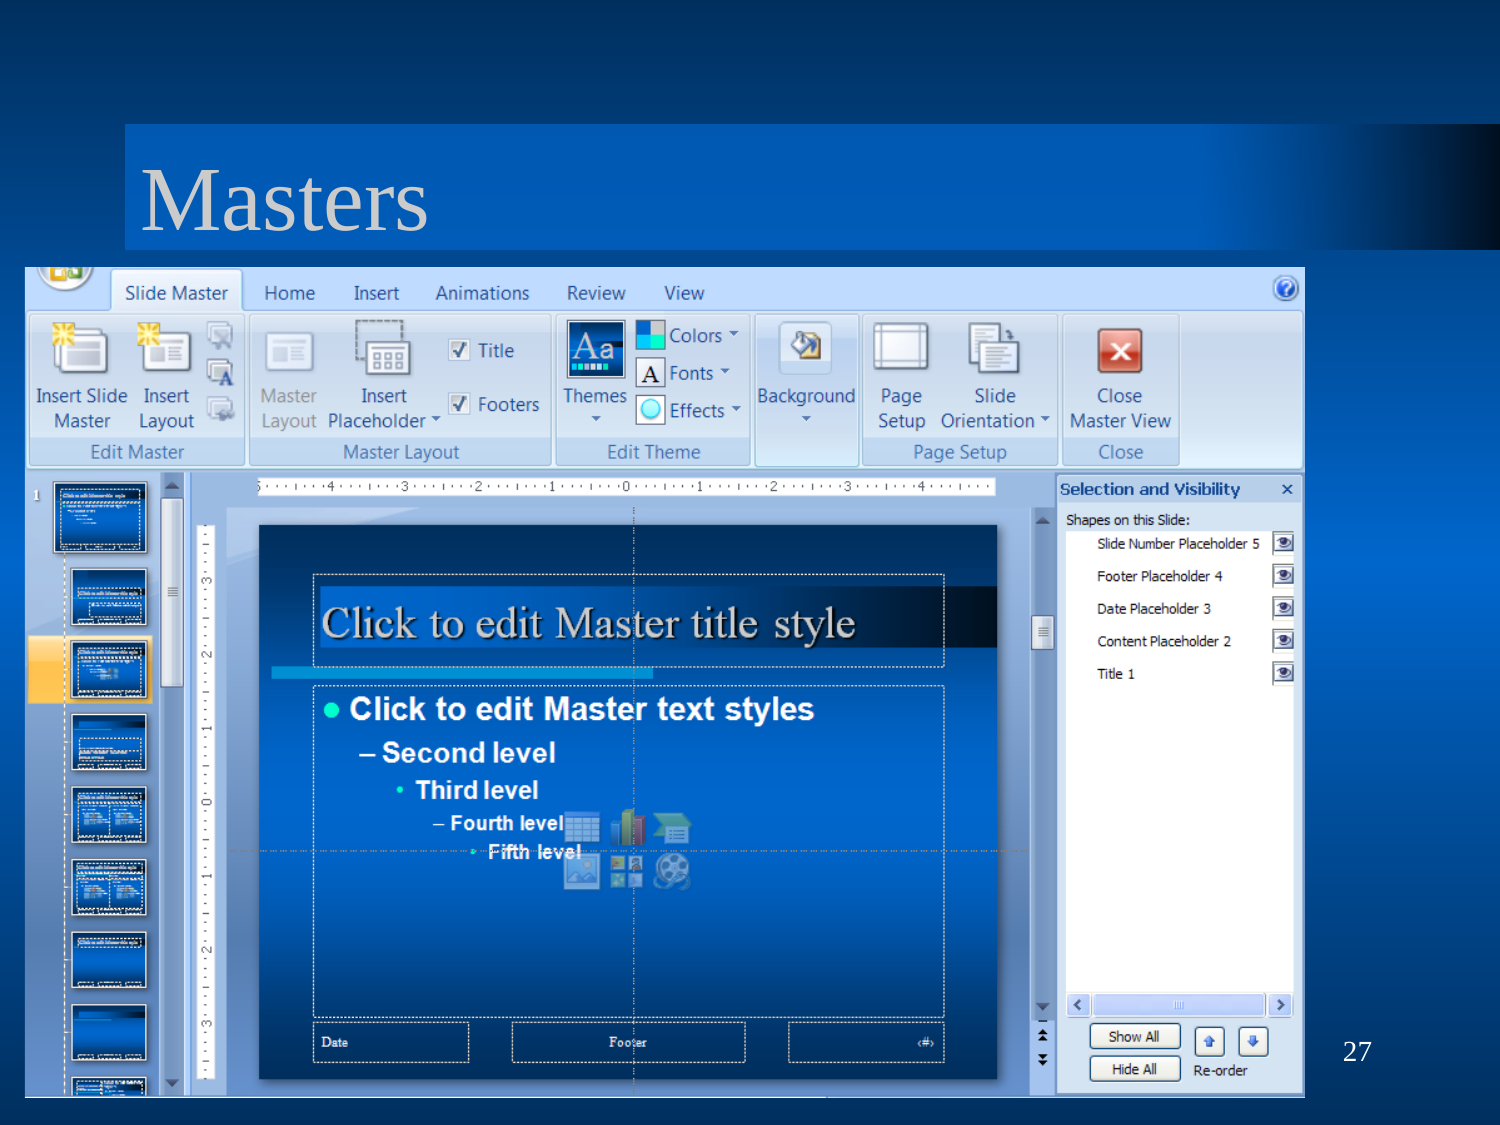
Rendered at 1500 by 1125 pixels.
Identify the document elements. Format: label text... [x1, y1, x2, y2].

picture [24, 267, 1306, 1098]
slide_number 27 [1309, 1012, 1388, 1088]
title Masters [124, 99, 1401, 288]
